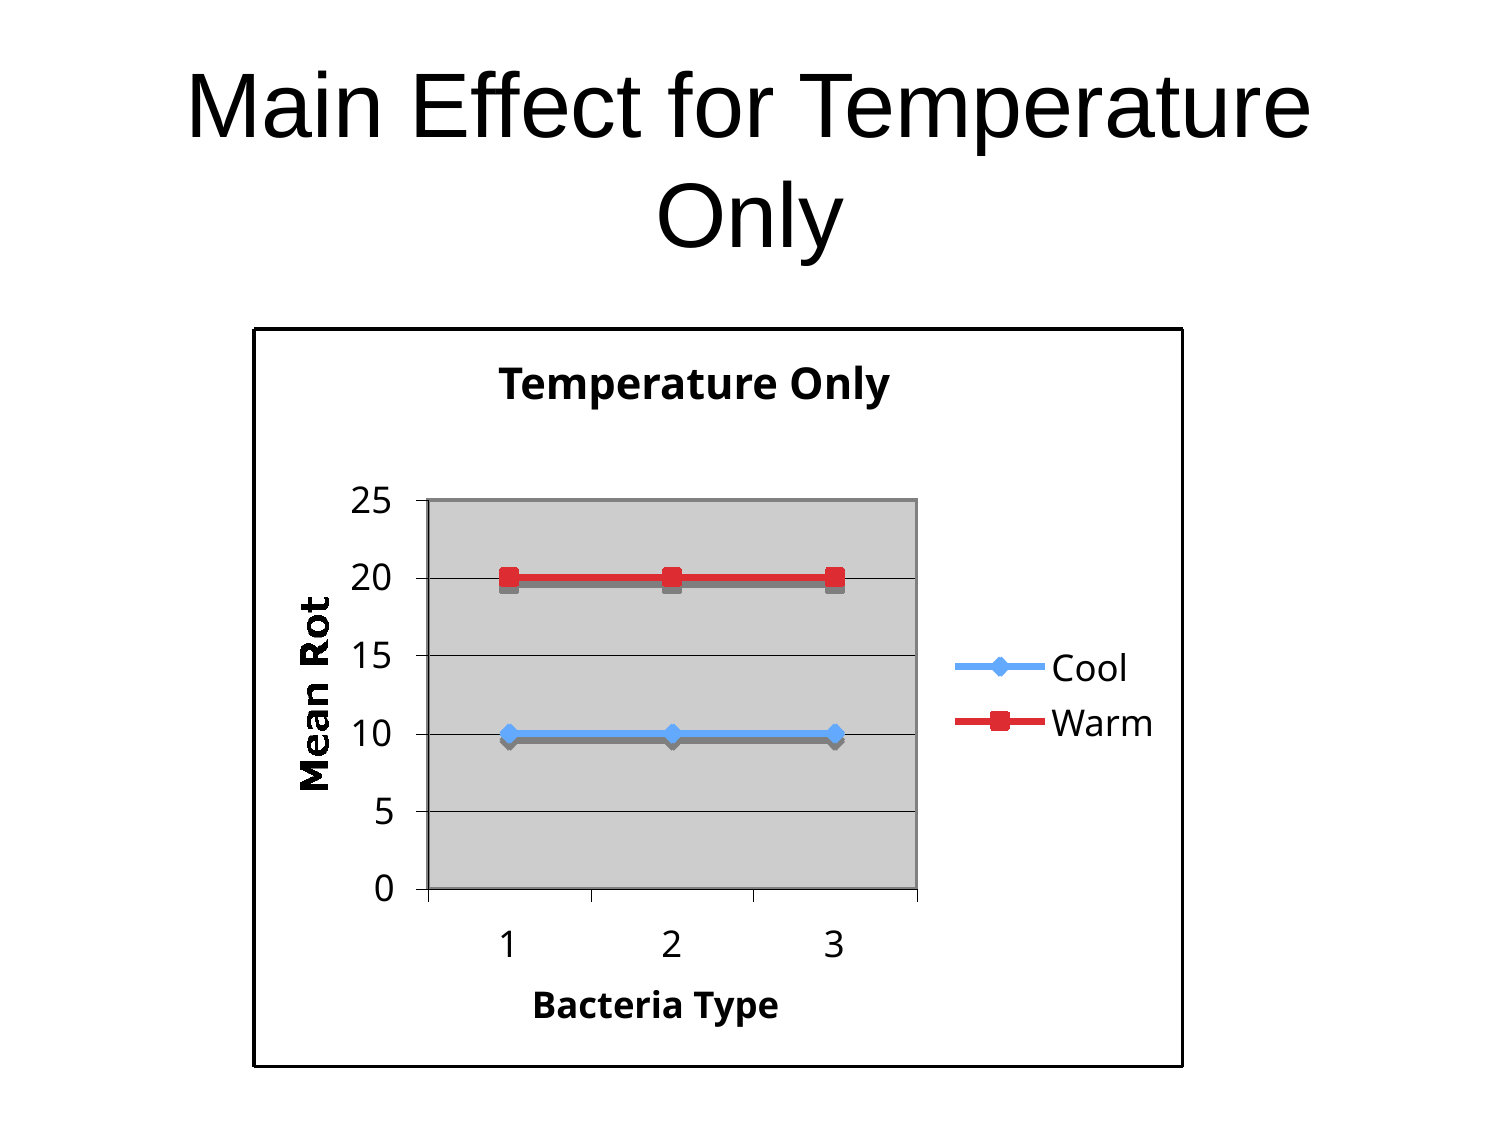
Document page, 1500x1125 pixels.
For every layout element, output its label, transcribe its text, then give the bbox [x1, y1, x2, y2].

title Main Effect for Temperature Only [112, 62, 1388, 251]
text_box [237, 312, 1201, 1084]
